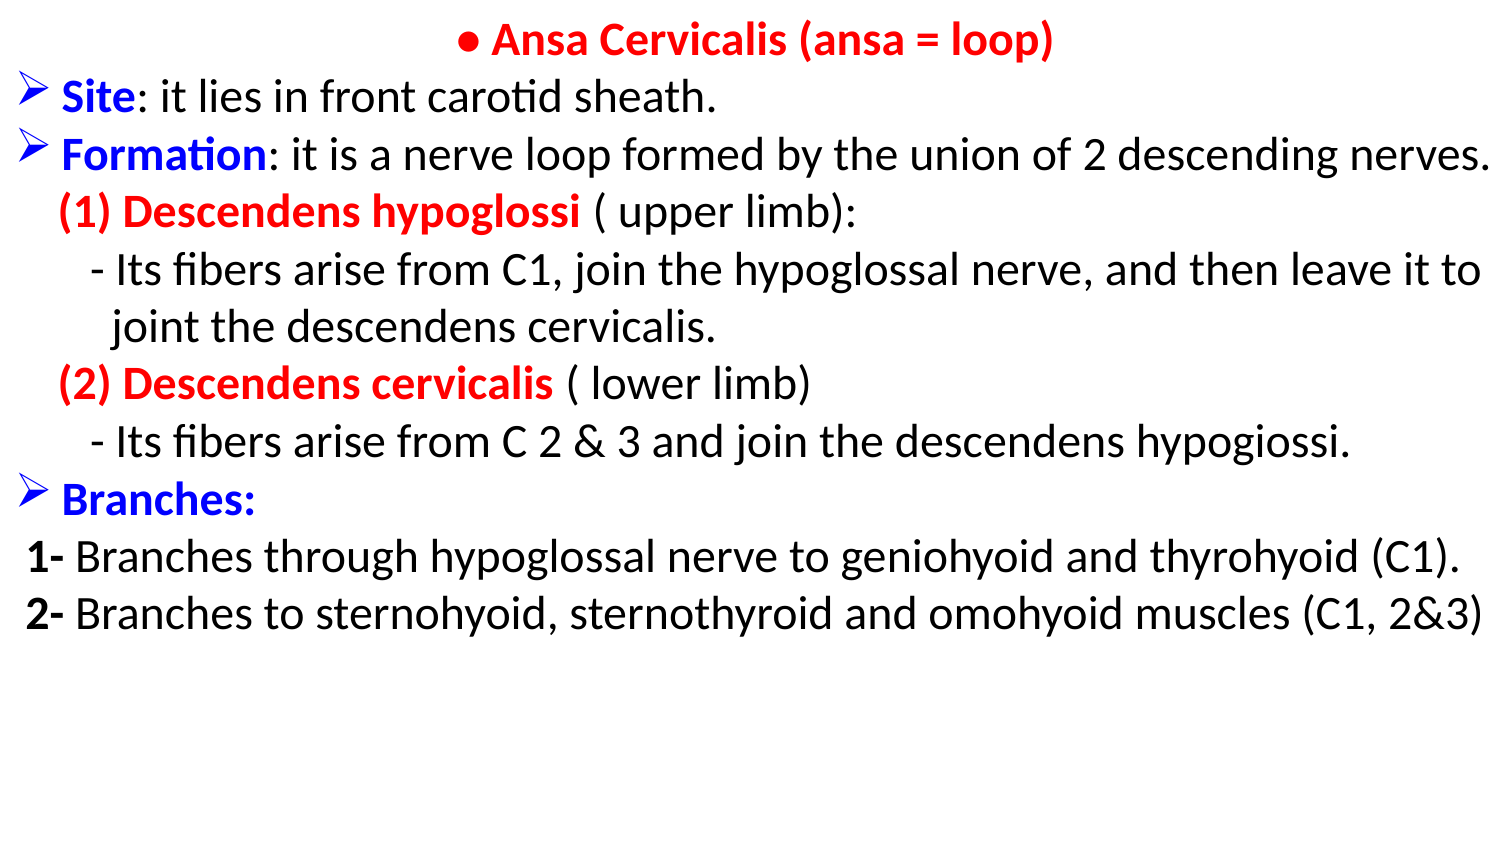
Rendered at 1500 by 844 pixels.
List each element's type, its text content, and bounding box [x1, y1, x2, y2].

text_box • Ansa Cervicalis (ansa = loop) Site: it lies in front carotid sheath. Formation: it is a nerve loop formed by the union of 2 descending nerves. (1) Descendens hypoglossi ( upper limb): - Its fibers arise from C1, join the hypoglossal nerve, and then leave it to joint the descendens cervicalis. (2) Descendens cervicalis ( lower limb) - Its fibers arise from C 2 & 3 and join the descendens hypogiossi. Branches: 1- Branches through hypoglossal nerve to geniohyoid and thyrohyoid (C1). 2- Branches to sternohyoid, sternothyroid and omohyoid muscles (C1, 2&3) [0, 0, 1500, 762]
